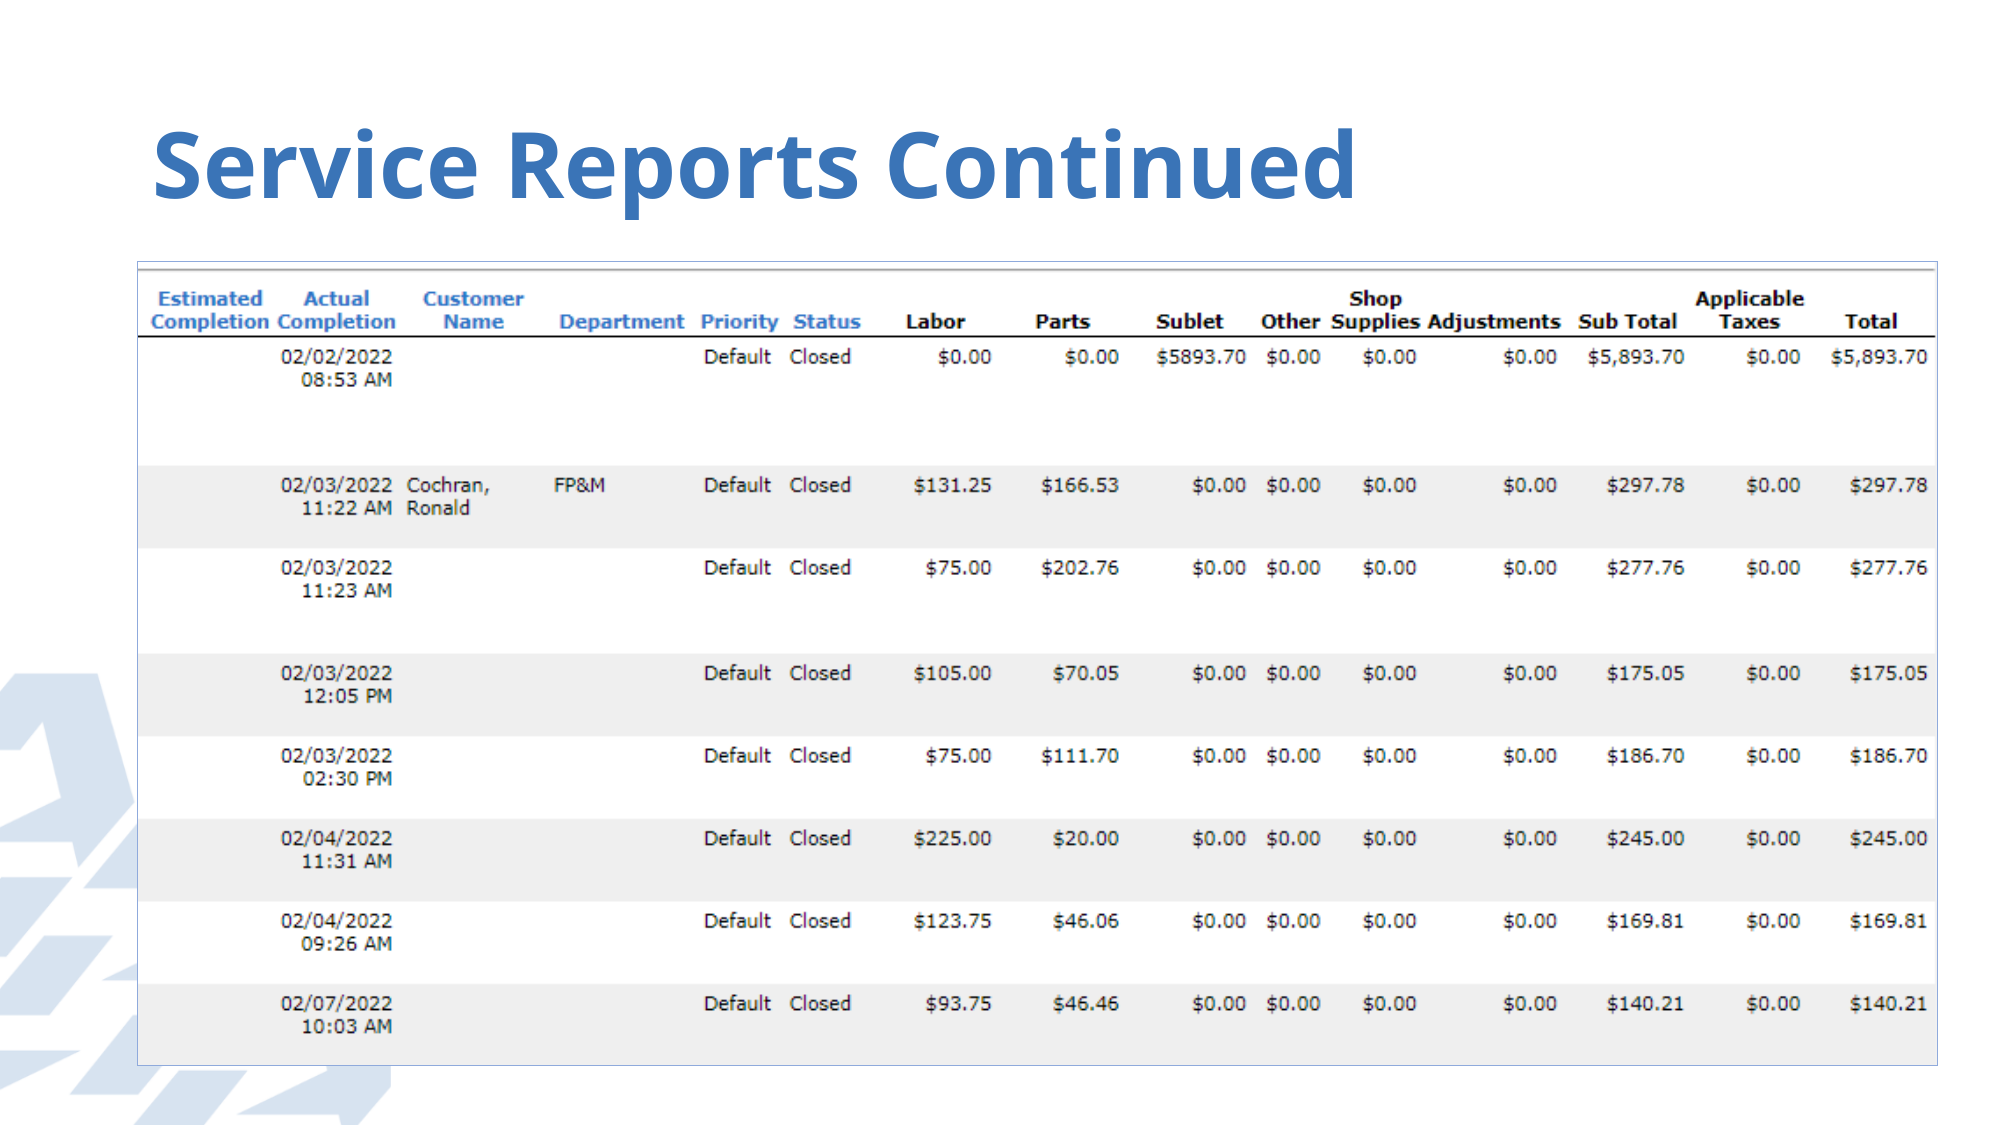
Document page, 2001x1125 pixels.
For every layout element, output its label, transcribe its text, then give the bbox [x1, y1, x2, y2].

title Service Reports Continued [137, 59, 1863, 260]
picture [0, 0, 2001, 1125]
